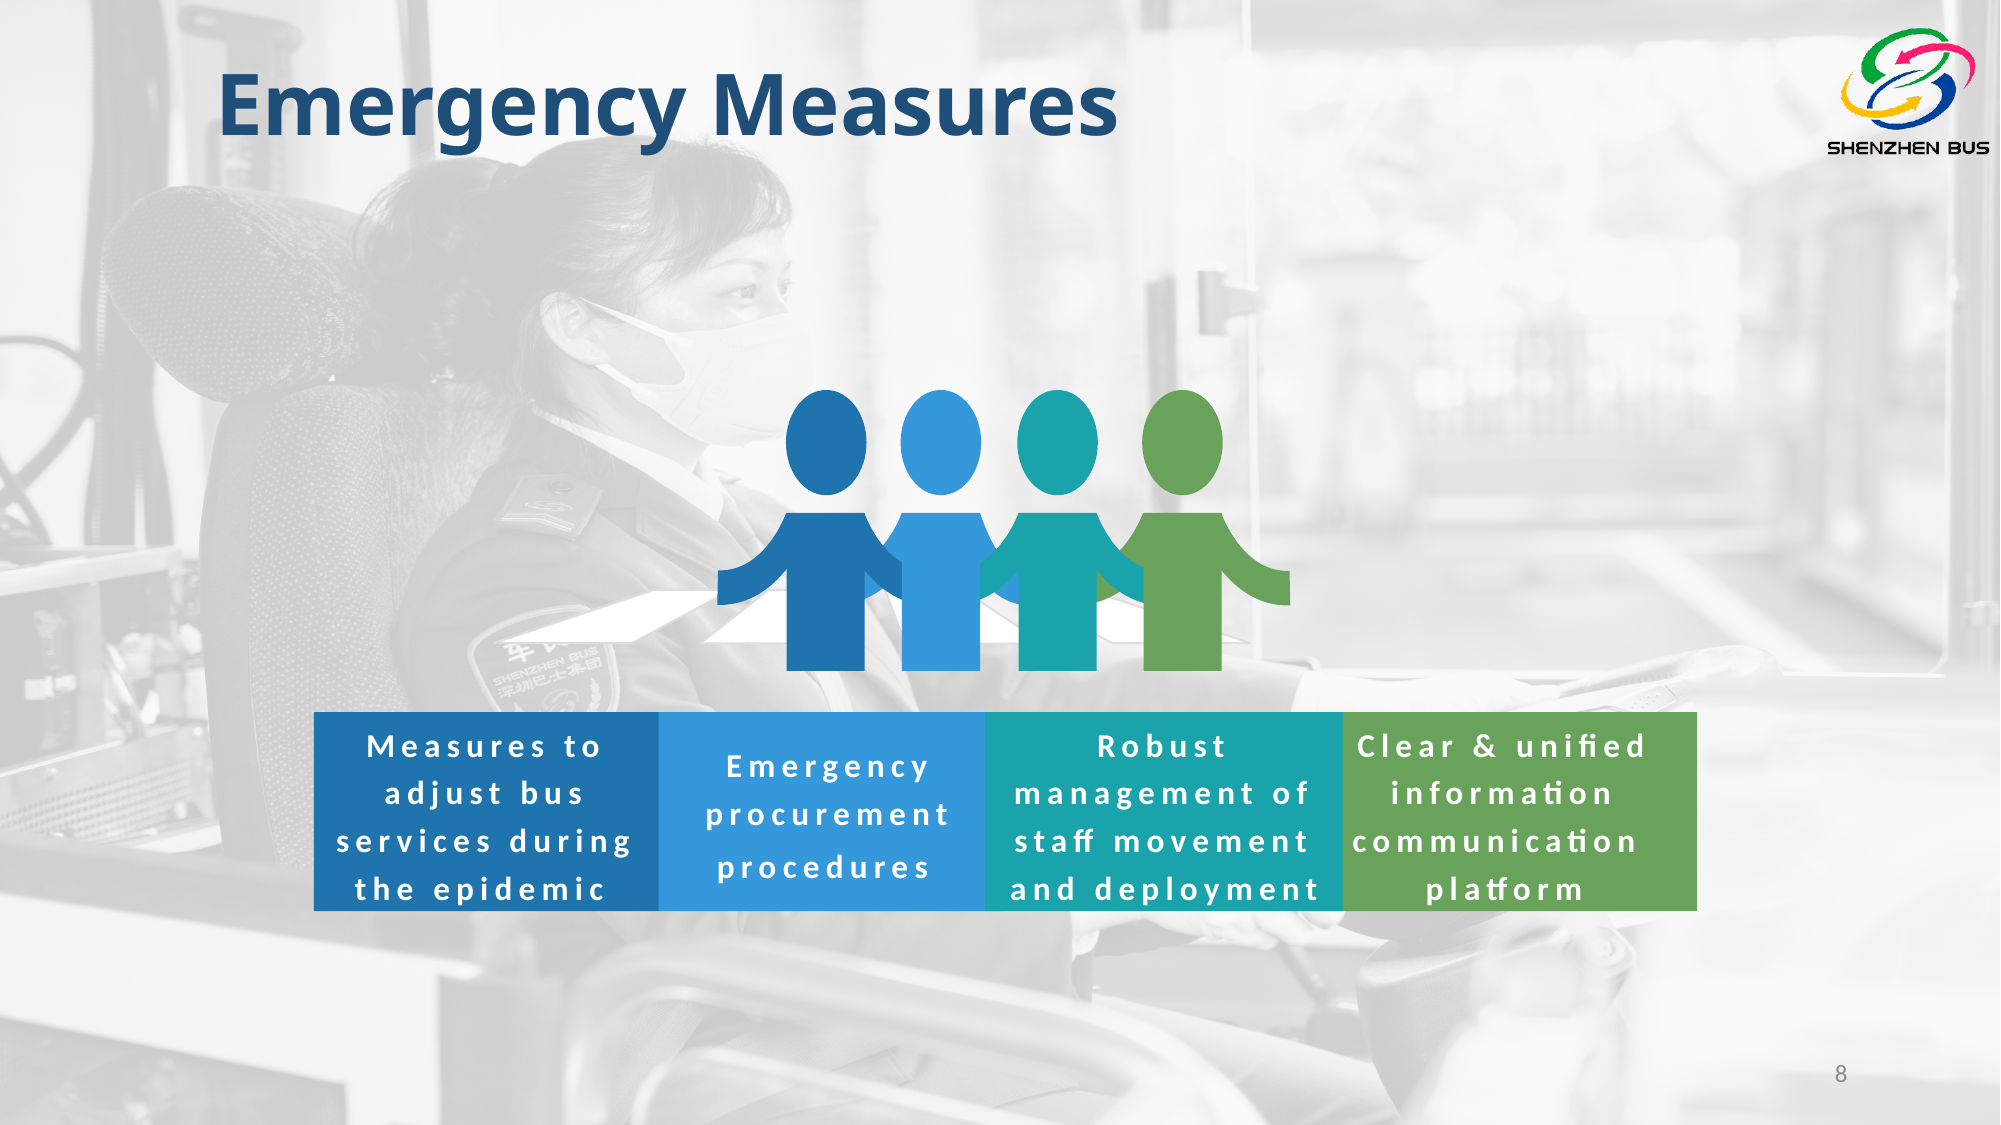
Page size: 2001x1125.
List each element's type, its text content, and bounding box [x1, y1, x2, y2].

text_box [494, 389, 1291, 671]
title Emergency Measures [200, 54, 2000, 162]
text_box Emergency procurement procedures [658, 712, 985, 912]
text_box Measures to adjust bus services during the epidemic [313, 712, 658, 912]
text_box Robust management of staff movement and deployment [985, 712, 1343, 912]
text_box Clear & unified information communication platform [1343, 712, 1698, 912]
slide_number 8 [1412, 1042, 1863, 1103]
picture [1816, 26, 2000, 159]
